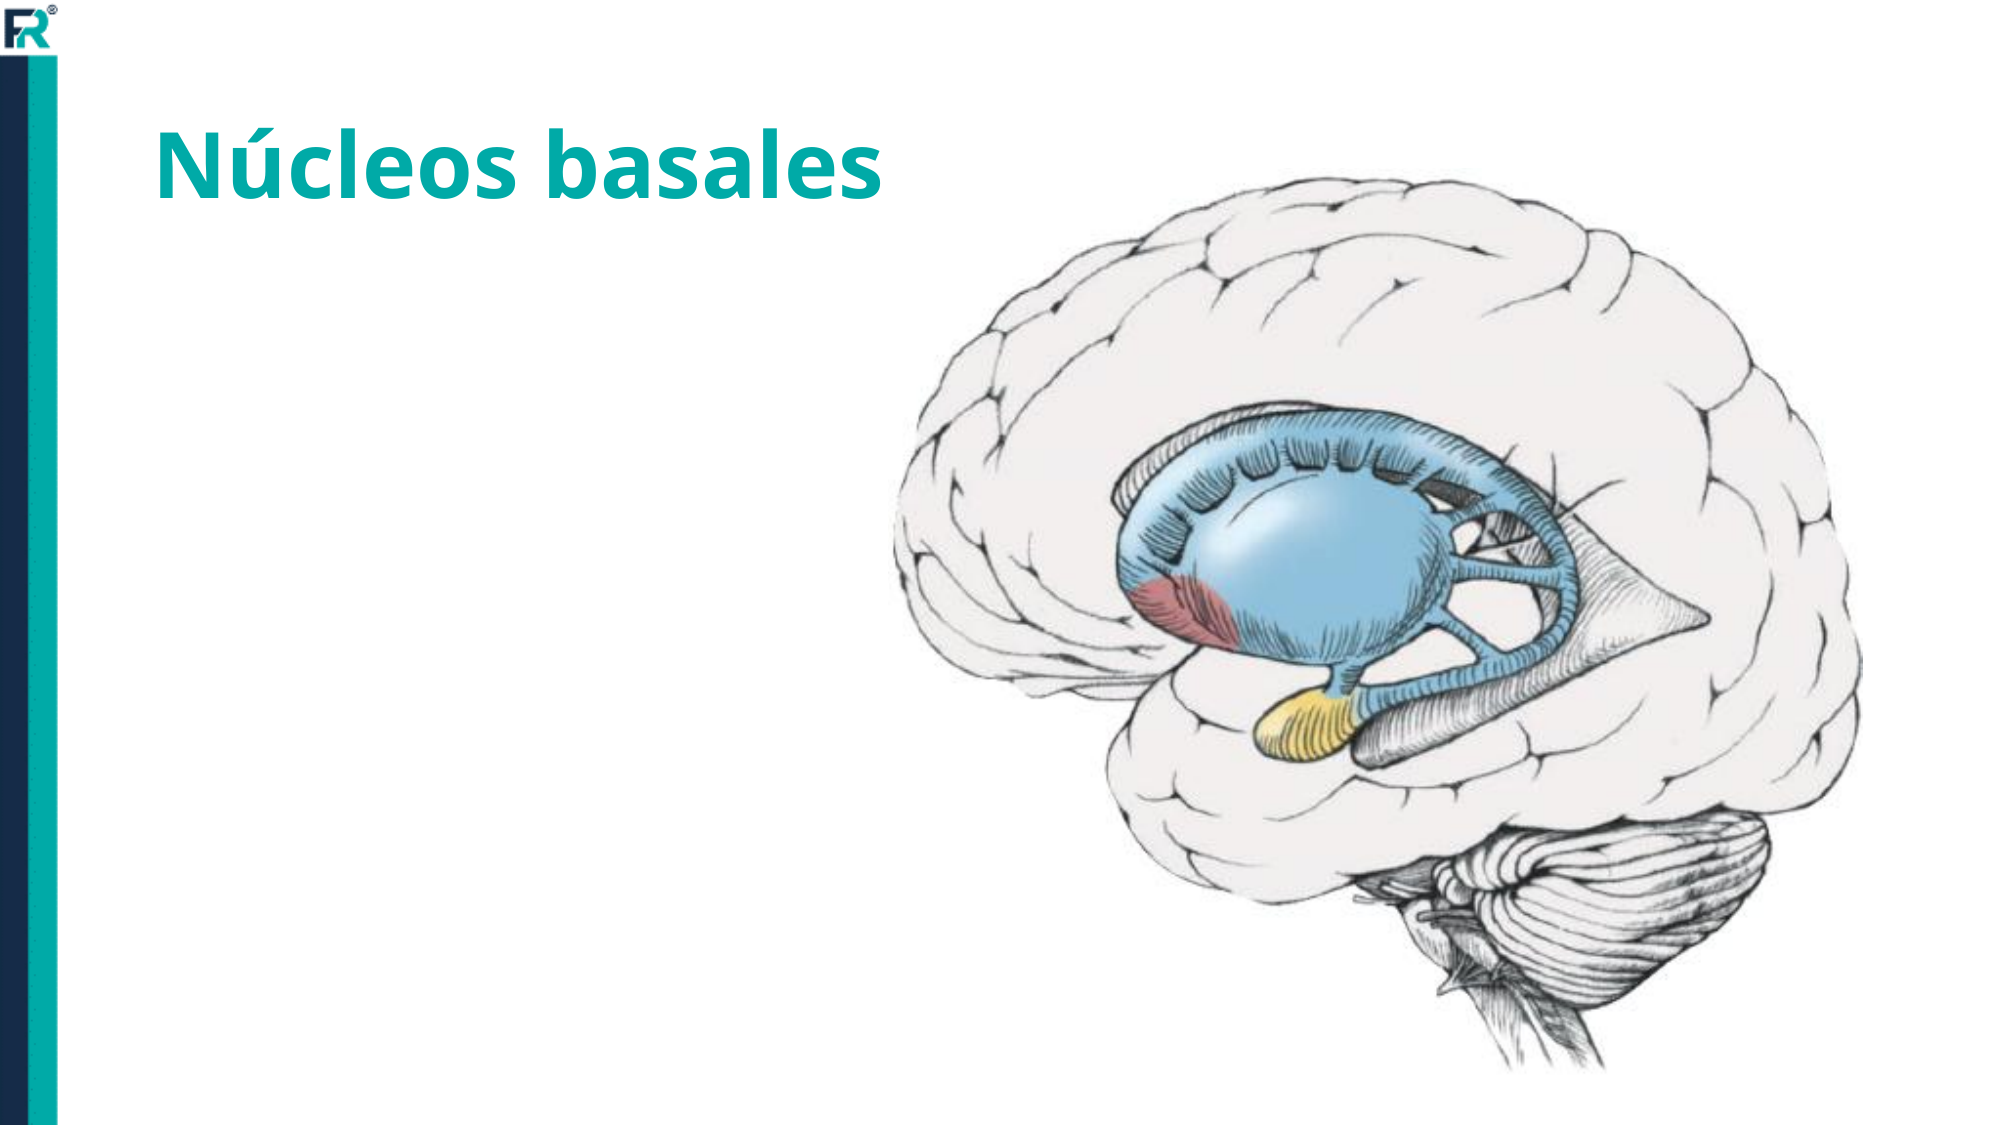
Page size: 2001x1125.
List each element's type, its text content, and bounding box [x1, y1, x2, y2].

title Núcleos basales [137, 59, 1863, 278]
picture [0, 0, 2001, 1125]
